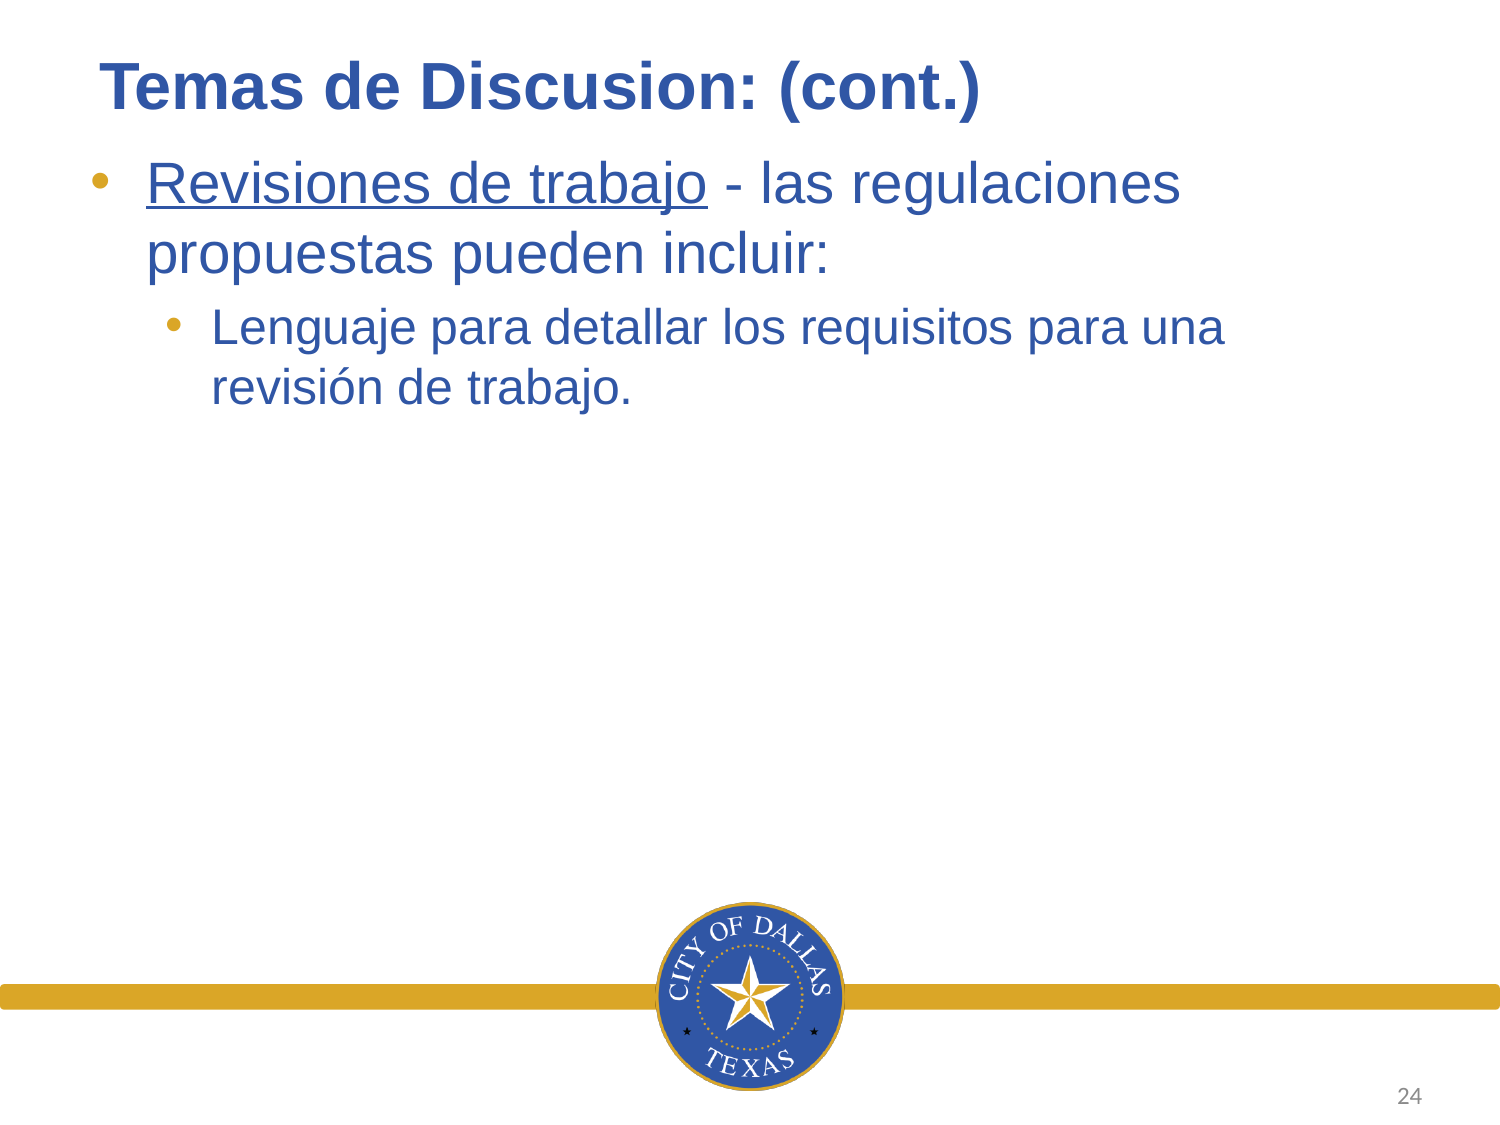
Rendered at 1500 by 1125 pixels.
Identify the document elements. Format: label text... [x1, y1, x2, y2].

title Temas de Discusion: (cont.) [84, 17, 1435, 148]
picture [655, 918, 845, 1091]
text_box 24 [1100, 1065, 1438, 1125]
list Revisiones de trabajo - las regulaciones propuestas pueden incluir: Lenguaje para detallar los requisitos para una revisión de trabajo. [75, 137, 1425, 918]
